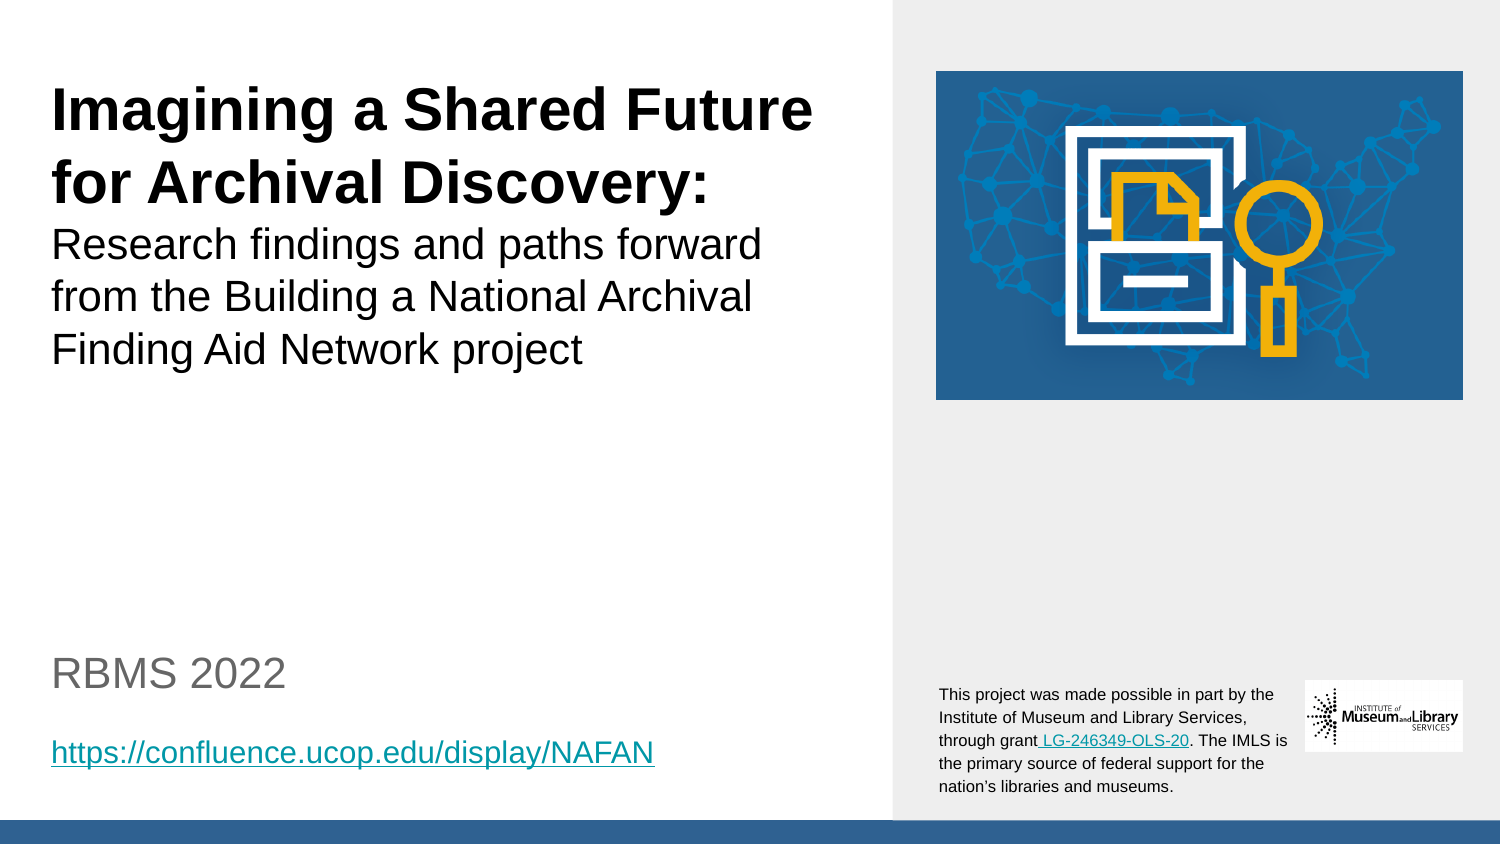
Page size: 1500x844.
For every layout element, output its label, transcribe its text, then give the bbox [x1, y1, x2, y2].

picture [1304, 679, 1463, 752]
picture [0, 820, 1500, 844]
text_box This project was made possible in part by the Institute of Museum and Library Services, through grant LG-246349-OLS-20. The IMLS is the primary source of federal support for the nation’s libraries and museums. [924, 665, 1306, 818]
text_box Imagining a Shared Future for Archival Discovery: Research findings and paths forward from the Building a National Archival Finding Aid Network project [35, 55, 862, 568]
picture [935, 70, 1463, 400]
text_box RBMS 2022 https://confluence.ucop.edu/display/NAFAN [35, 630, 737, 786]
text_box [892, 0, 1500, 819]
